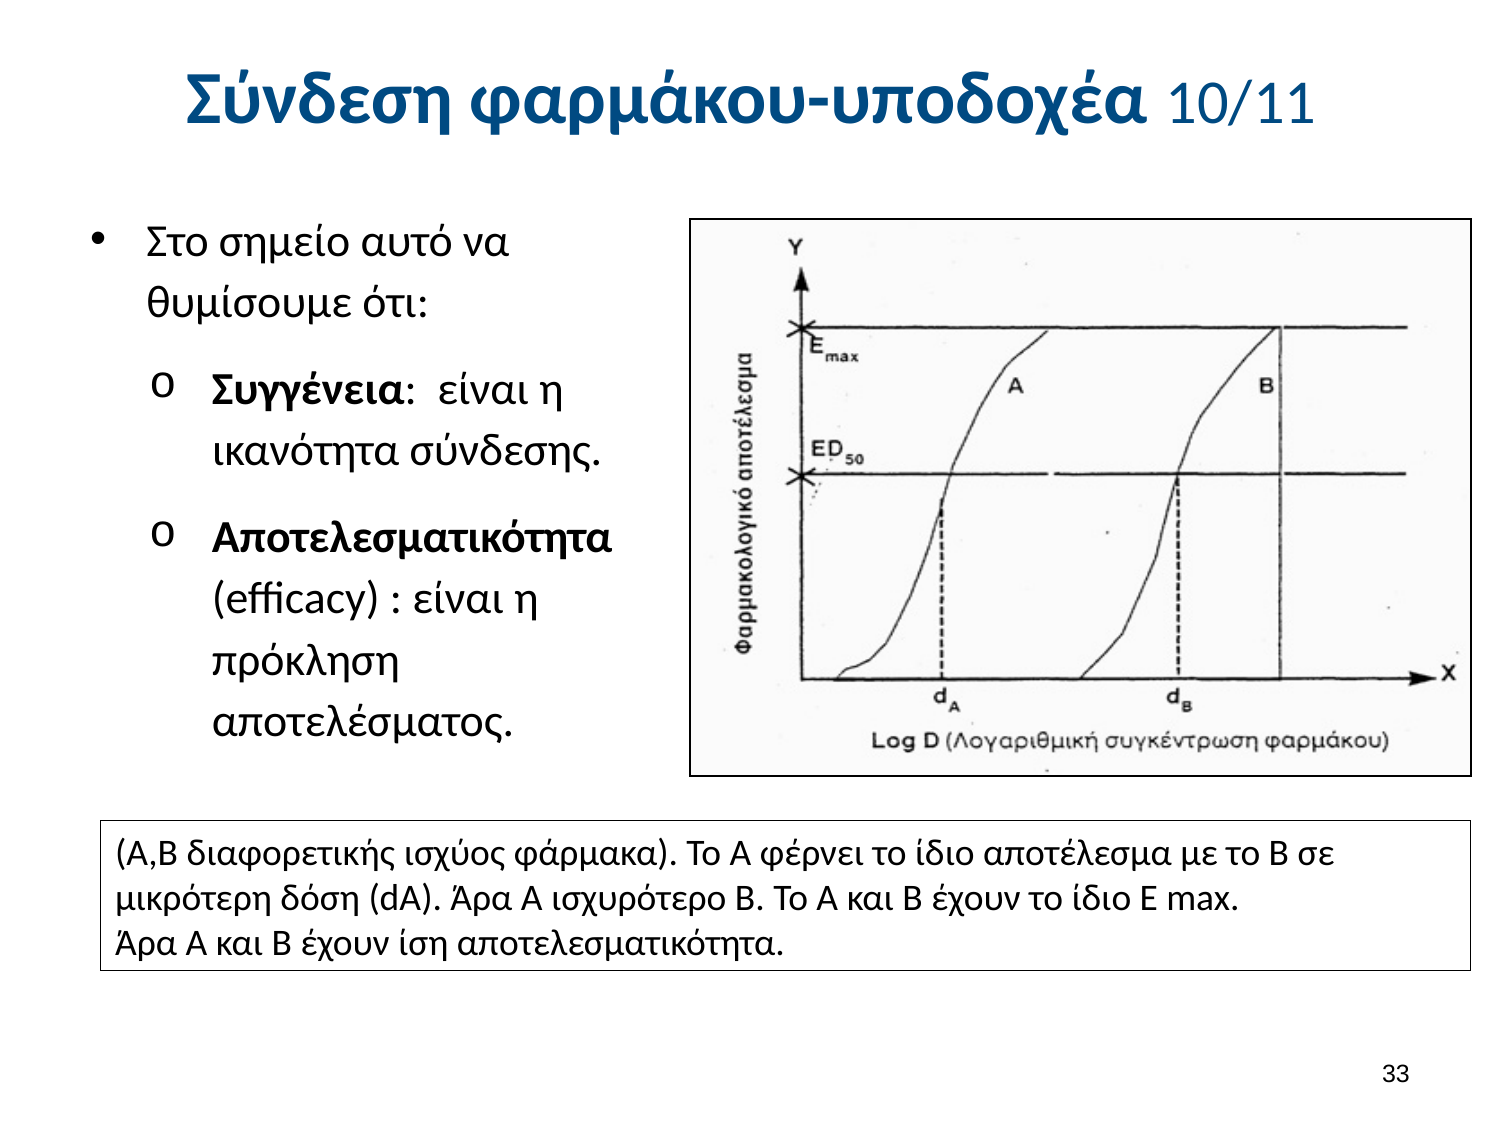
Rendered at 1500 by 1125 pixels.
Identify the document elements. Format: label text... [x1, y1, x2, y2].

title Σύνδεση φαρμάκου-υποδοχέα 10/11 [76, 19, 1427, 169]
slide_number 32 [1074, 1042, 1425, 1103]
text_box (Α,Β διαφορετικής ισχύος φάρμακα). Το Α φέρνει το ίδιο αποτέλεσμα με το Β σε μικρότερη δόση (dΑ). Άρα Α ισχυρότερο Β. Το Α και Β έχουν το ίδιο Ε max. Άρα Α και Β έχουν ίση αποτελεσματικότητα. [100, 820, 1471, 971]
picture [690, 219, 1471, 776]
list Στο σημείο αυτό να θυμίσουμε ότι: Συγγένεια: είναι η ικανότητα σύνδεσης. Αποτελεσματικότητα (efficacy) : είναι η πρόκληση αποτελέσματος. [75, 196, 703, 1024]
